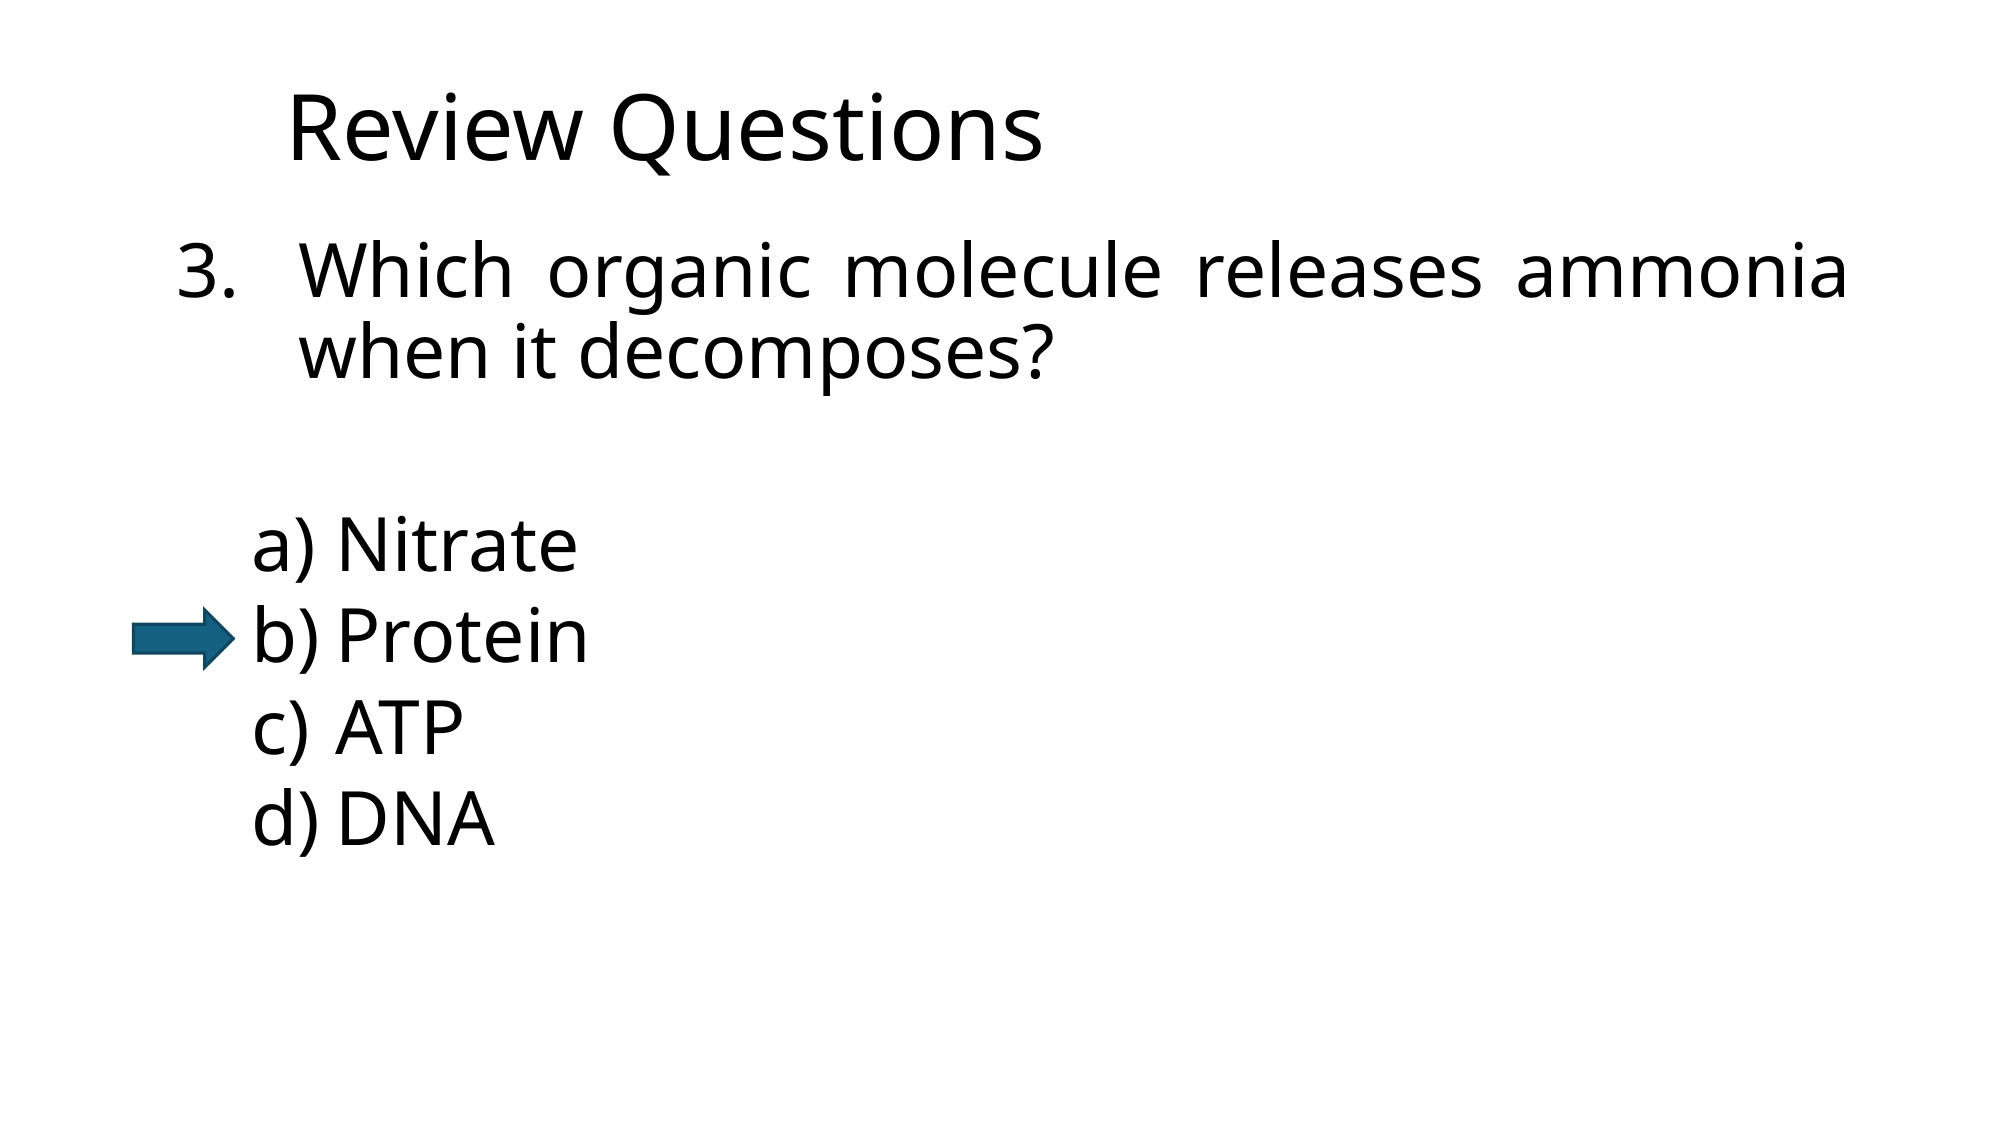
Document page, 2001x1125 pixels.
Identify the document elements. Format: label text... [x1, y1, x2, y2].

title Review Questions [270, 37, 1546, 224]
text_box [131, 606, 236, 672]
list Which organic molecule releases ammonia when it decomposes? Nitrate Protein ATP DNA [161, 224, 1867, 900]
